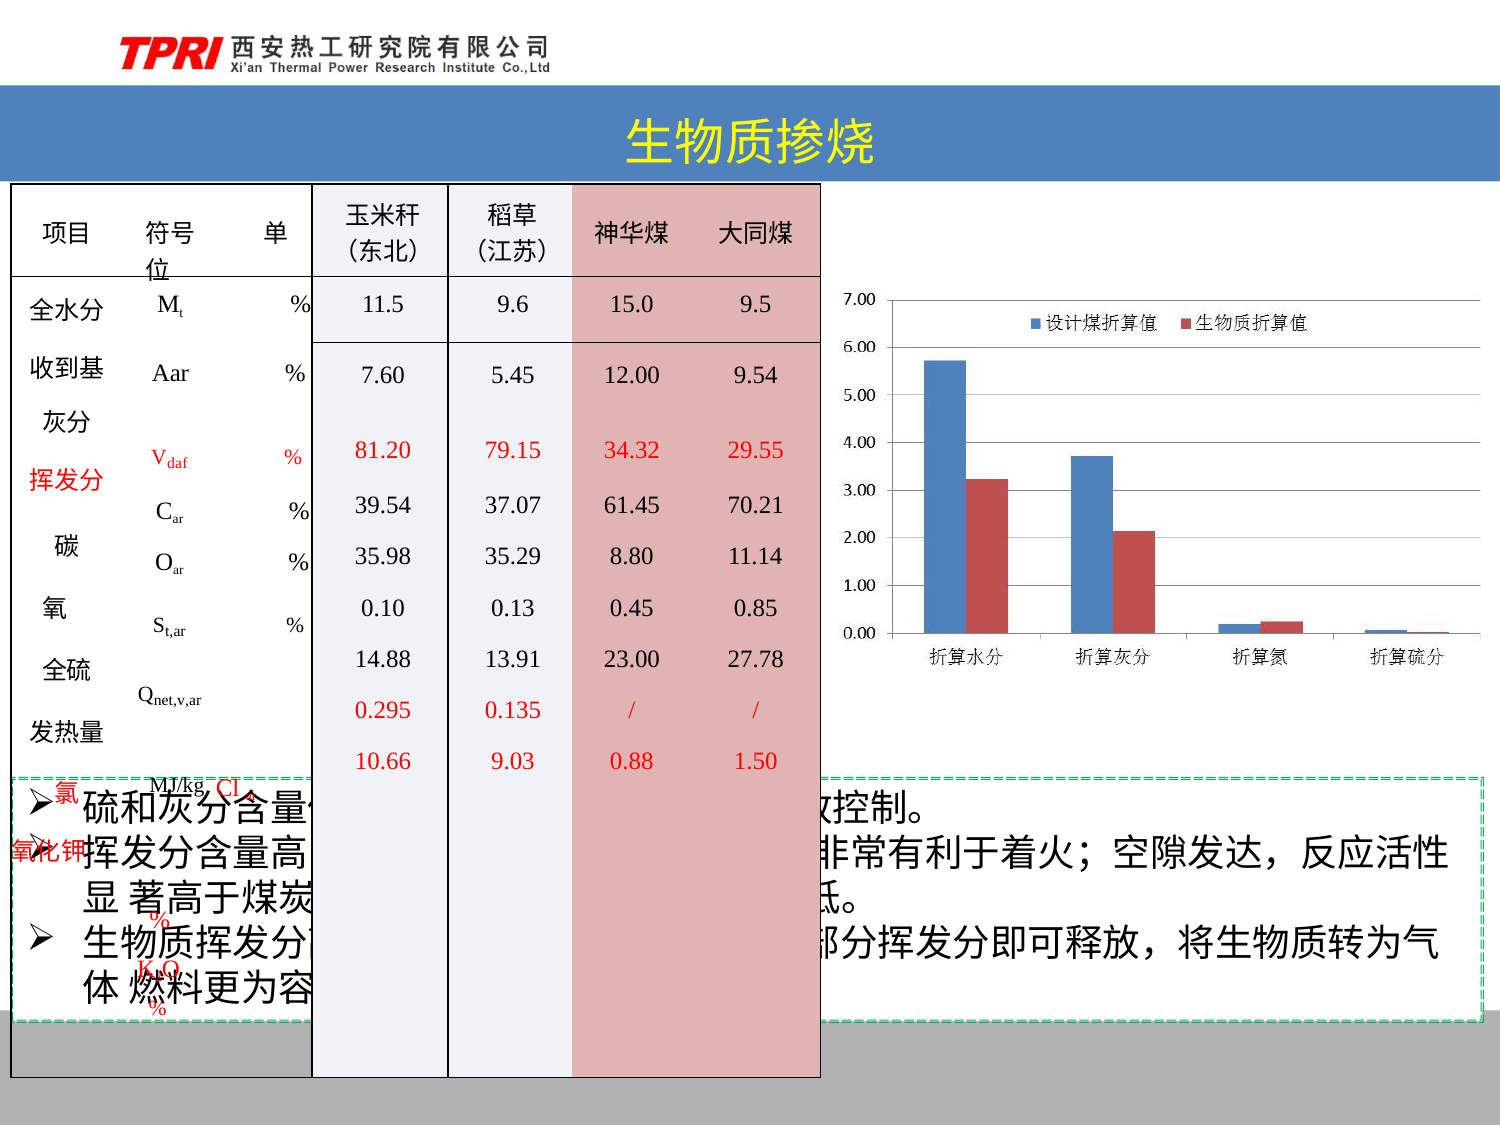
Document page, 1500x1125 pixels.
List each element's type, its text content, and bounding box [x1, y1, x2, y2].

text_box 硫和灰分含量低，有利于燃烧过程污染物排放控制。 挥发分含量高（65%以上），燃烧活性强，非常有利于着火；空隙发达，反应活性显 著高于煤炭，着火后燃烧迅速，燃尽温度低。 生物质挥发分高，炭活性高，400℃以下大部分挥发分即可释放，将生物质转为气体 燃料更为容易。 [821, 781, 1454, 1009]
text_box [0, 85, 1500, 182]
table_cell 13.91 [449, 636, 572, 687]
text_box [1056, 776, 1066, 780]
text_box [1379, 1019, 1389, 1023]
text_box [1193, 776, 1204, 780]
text_box [1029, 1019, 1039, 1023]
text_box [1454, 1019, 1464, 1023]
text_box [1116, 1019, 1127, 1023]
table_cell 8.80 11.14 [572, 533, 820, 585]
text_box [956, 776, 966, 780]
text_box [1268, 776, 1279, 780]
table_cell 61.45 70.21 [572, 480, 820, 533]
table_cell 10.66 [313, 739, 447, 1077]
table_cell 35.98 [313, 533, 447, 585]
text_box [1091, 1019, 1102, 1023]
text_box [916, 1019, 927, 1023]
table_cell 0.13 [449, 585, 572, 636]
text_box [1216, 1019, 1227, 1023]
text_box [1480, 839, 1484, 850]
text_box [1054, 1019, 1064, 1023]
text_box [906, 776, 916, 780]
text_box [1354, 1019, 1364, 1023]
text_box [1316, 1019, 1327, 1023]
text_box [1131, 776, 1141, 780]
text_box [1391, 1019, 1402, 1023]
text_box [1431, 776, 1441, 780]
text_box [837, 293, 1481, 672]
text_box [981, 776, 991, 780]
table_header 项目 [12, 185, 121, 276]
table_cell 23.00 27.78 [572, 636, 820, 687]
text_box [1068, 776, 1079, 780]
text_box [1143, 776, 1154, 780]
text_box [1156, 776, 1166, 780]
text_box [1456, 776, 1466, 780]
text_box [1106, 776, 1116, 780]
table_cell 34.32 29.55 [572, 415, 820, 480]
text_box [1041, 1019, 1052, 1023]
table_cell 79.15 [449, 415, 572, 480]
text_box [1031, 776, 1041, 780]
text_box [868, 776, 879, 780]
table_cell 7.60 [313, 343, 447, 415]
text_box [1018, 776, 1029, 780]
table_header 玉米秆 （东北） [313, 185, 447, 276]
text_box [1480, 964, 1484, 975]
text_box [1093, 776, 1104, 780]
title 生物质掺烧 [622, 108, 878, 299]
text_box [1256, 776, 1266, 780]
text_box [1279, 1019, 1289, 1023]
text_box [1480, 776, 1484, 787]
text_box [1429, 1019, 1439, 1023]
text_box [929, 1019, 939, 1023]
text_box [1480, 927, 1484, 937]
text_box [879, 1019, 889, 1023]
text_box [1254, 1019, 1264, 1023]
text_box [1231, 776, 1241, 780]
text_box [1129, 1019, 1139, 1023]
text_box [1004, 1019, 1014, 1023]
text_box [1480, 864, 1484, 875]
text_box [1480, 827, 1484, 837]
text_box [1293, 776, 1304, 780]
text_box [1406, 776, 1416, 780]
table_header 符号 单位 [121, 185, 311, 276]
table_cell 9.03 [449, 739, 572, 1077]
text_box [1006, 776, 1016, 780]
text_box [843, 776, 854, 780]
text_box [856, 776, 866, 780]
text_box [1341, 1019, 1352, 1023]
table_cell 15.0 9.5 [572, 277, 820, 342]
text_box [1291, 1019, 1302, 1023]
text_box [1066, 1019, 1077, 1023]
table_header 稻草 （江苏） [449, 185, 572, 276]
text_box [1318, 776, 1329, 780]
text_box [881, 776, 891, 780]
text_box [1404, 1019, 1414, 1023]
text_box [1304, 1019, 1314, 1023]
text_box [943, 776, 954, 780]
text_box [1480, 877, 1484, 887]
text_box [1479, 1014, 1484, 1023]
text_box [829, 1019, 839, 1023]
text_box [1480, 989, 1484, 1000]
text_box [1168, 776, 1179, 780]
text_box [1368, 776, 1379, 780]
table_cell 0.45 0.85 [572, 585, 820, 636]
text_box [1480, 1002, 1484, 1012]
text_box [1468, 776, 1479, 780]
text_box [1443, 776, 1454, 780]
text_box [1181, 776, 1191, 780]
text_box [1191, 1019, 1202, 1023]
text_box [1154, 1019, 1164, 1023]
text_box [954, 1019, 964, 1023]
text_box [991, 1019, 1002, 1023]
text_box [1480, 814, 1484, 825]
text_box [1480, 889, 1484, 900]
table_cell Mt % Aar % Vdaf % Car % Oar % St,ar % Qnet,v,ar MJ/kg Cl ar % K2O % [121, 277, 311, 1077]
text_box [1329, 1019, 1339, 1023]
table_cell 5.45 [449, 343, 572, 415]
text_box [1043, 776, 1054, 780]
table_cell 37.07 [449, 480, 572, 533]
text_box [1366, 1019, 1377, 1023]
text_box [1166, 1019, 1177, 1023]
text_box [1016, 1019, 1027, 1023]
table_cell 35.29 [449, 533, 572, 585]
text_box [941, 1019, 952, 1023]
table_cell 全水分 收到基 灰分 挥发分 碳 氧 全硫 发热量 氯 氧化钾 [12, 277, 121, 1077]
text_box [1218, 776, 1229, 780]
text_box [979, 1019, 989, 1023]
table_cell 11.5 [313, 277, 447, 342]
picture [117, 33, 552, 75]
table_cell 0.135 [449, 687, 572, 739]
text_box [918, 776, 929, 780]
text_box [1266, 1019, 1277, 1023]
text_box [1480, 977, 1484, 987]
text_box [1204, 1019, 1214, 1023]
text_box [968, 776, 979, 780]
text_box [1480, 789, 1484, 800]
table_cell / / [572, 687, 820, 739]
text_box [1480, 939, 1484, 950]
table_header 神华煤 大同煤 [572, 185, 820, 276]
text_box [866, 1019, 877, 1023]
text_box [1480, 802, 1484, 812]
text_box [1480, 902, 1484, 912]
text_box [1480, 852, 1484, 862]
text_box [893, 776, 904, 780]
text_box [1081, 776, 1091, 780]
text_box [966, 1019, 977, 1023]
text_box [904, 1019, 914, 1023]
text_box [1480, 914, 1484, 925]
text_box [1356, 776, 1366, 780]
text_box [1243, 776, 1254, 780]
text_box [1229, 1019, 1239, 1023]
text_box [1179, 1019, 1189, 1023]
text_box [821, 778, 1483, 1022]
text_box [1393, 776, 1404, 780]
text_box [831, 776, 841, 780]
text_box [1306, 776, 1316, 780]
text_box [1241, 1019, 1252, 1023]
text_box [1141, 1019, 1152, 1023]
table_cell 39.54 [313, 480, 447, 533]
text_box [1381, 776, 1391, 780]
text_box [993, 776, 1004, 780]
table_cell 0.295 [313, 687, 447, 739]
table_cell 81.20 [313, 415, 447, 480]
text_box [1343, 776, 1354, 780]
text_box [854, 1019, 864, 1023]
text_box [841, 1019, 852, 1023]
text_box [1441, 1019, 1452, 1023]
text_box [1206, 776, 1216, 780]
text_box [1416, 1019, 1427, 1023]
table_cell 0.88 1.50 [572, 739, 820, 1077]
text_box [1466, 1019, 1477, 1023]
text_box [1480, 952, 1484, 962]
table_cell 14.88 [313, 636, 447, 687]
text_box [1418, 776, 1429, 780]
table_cell 9.6 [449, 277, 572, 342]
table_cell 0.10 [313, 585, 447, 636]
text_box [1331, 776, 1341, 780]
text_box [1281, 776, 1291, 780]
text_box [1104, 1019, 1114, 1023]
text_box [1079, 1019, 1089, 1023]
text_box [931, 776, 941, 780]
table_cell 12.00 9.54 [572, 343, 820, 415]
text_box [1118, 776, 1129, 780]
text_box [891, 1019, 902, 1023]
